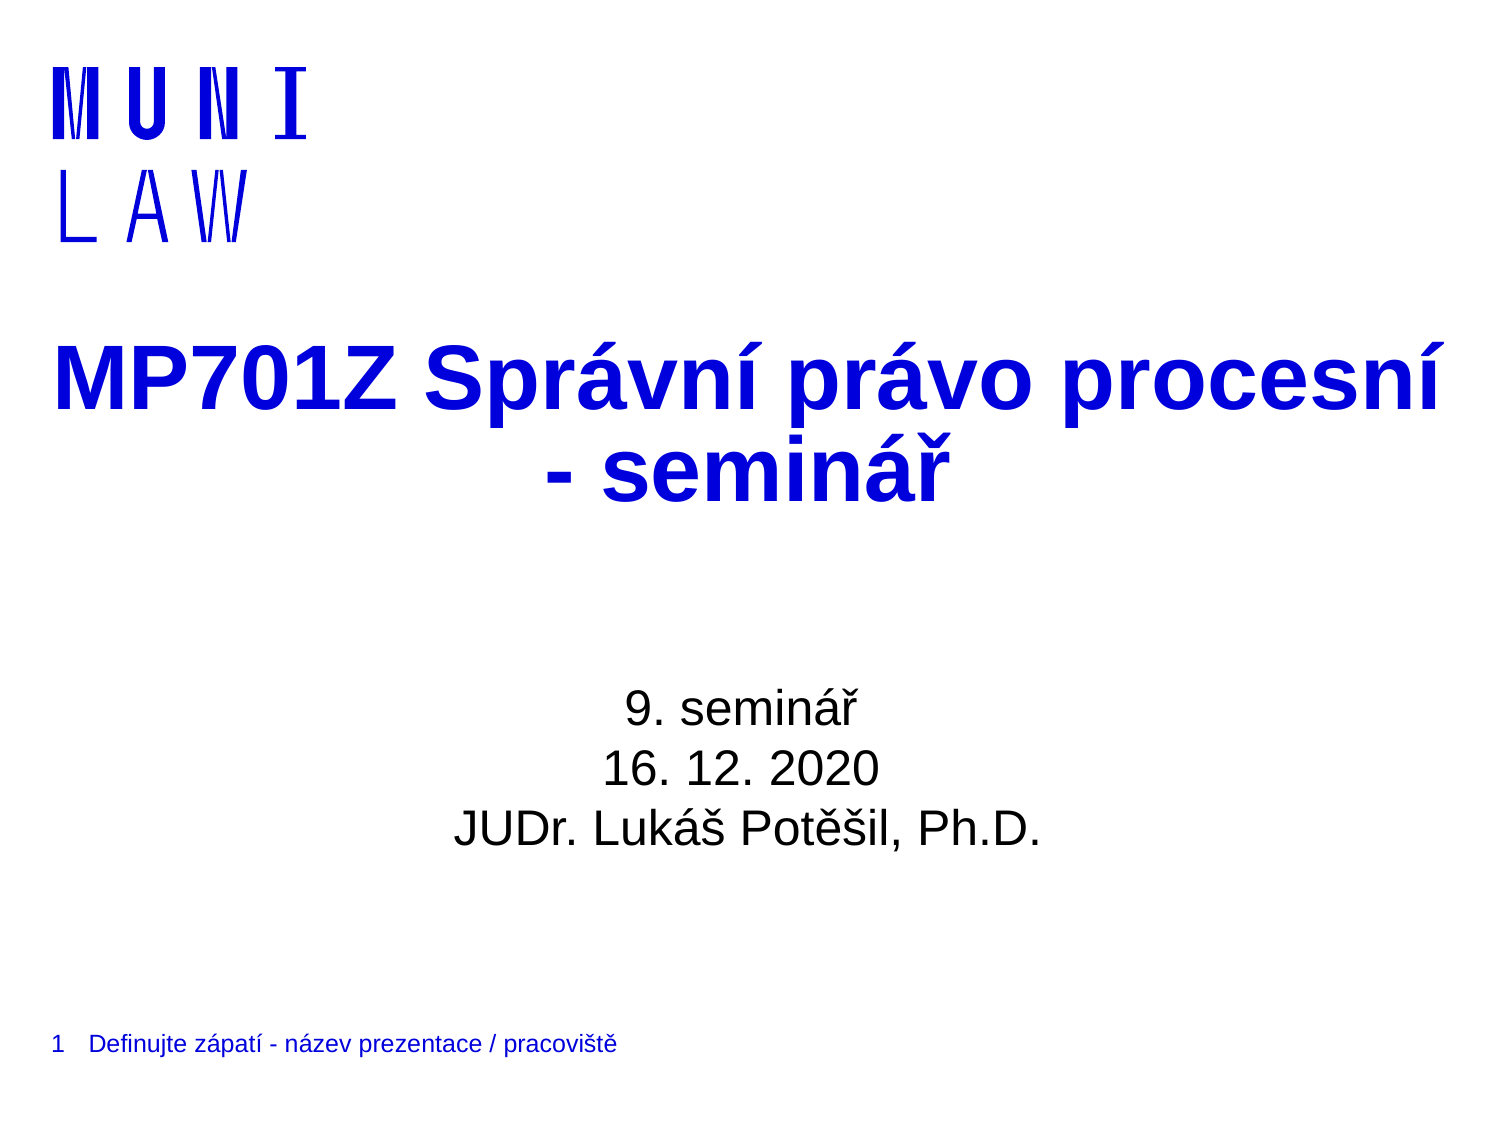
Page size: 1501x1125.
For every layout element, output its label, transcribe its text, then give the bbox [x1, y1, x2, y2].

subtitle 9. seminář 16. 12. 2020 JUDr. Lukáš Potěšil, Ph.D. [49, 675, 1448, 790]
title MP701Z Správní právo procesní - seminář [49, 335, 1448, 668]
slide_number 1 [50, 1021, 82, 1063]
footer Definujte zápatí - název prezentace / pracoviště [88, 1021, 1064, 1063]
